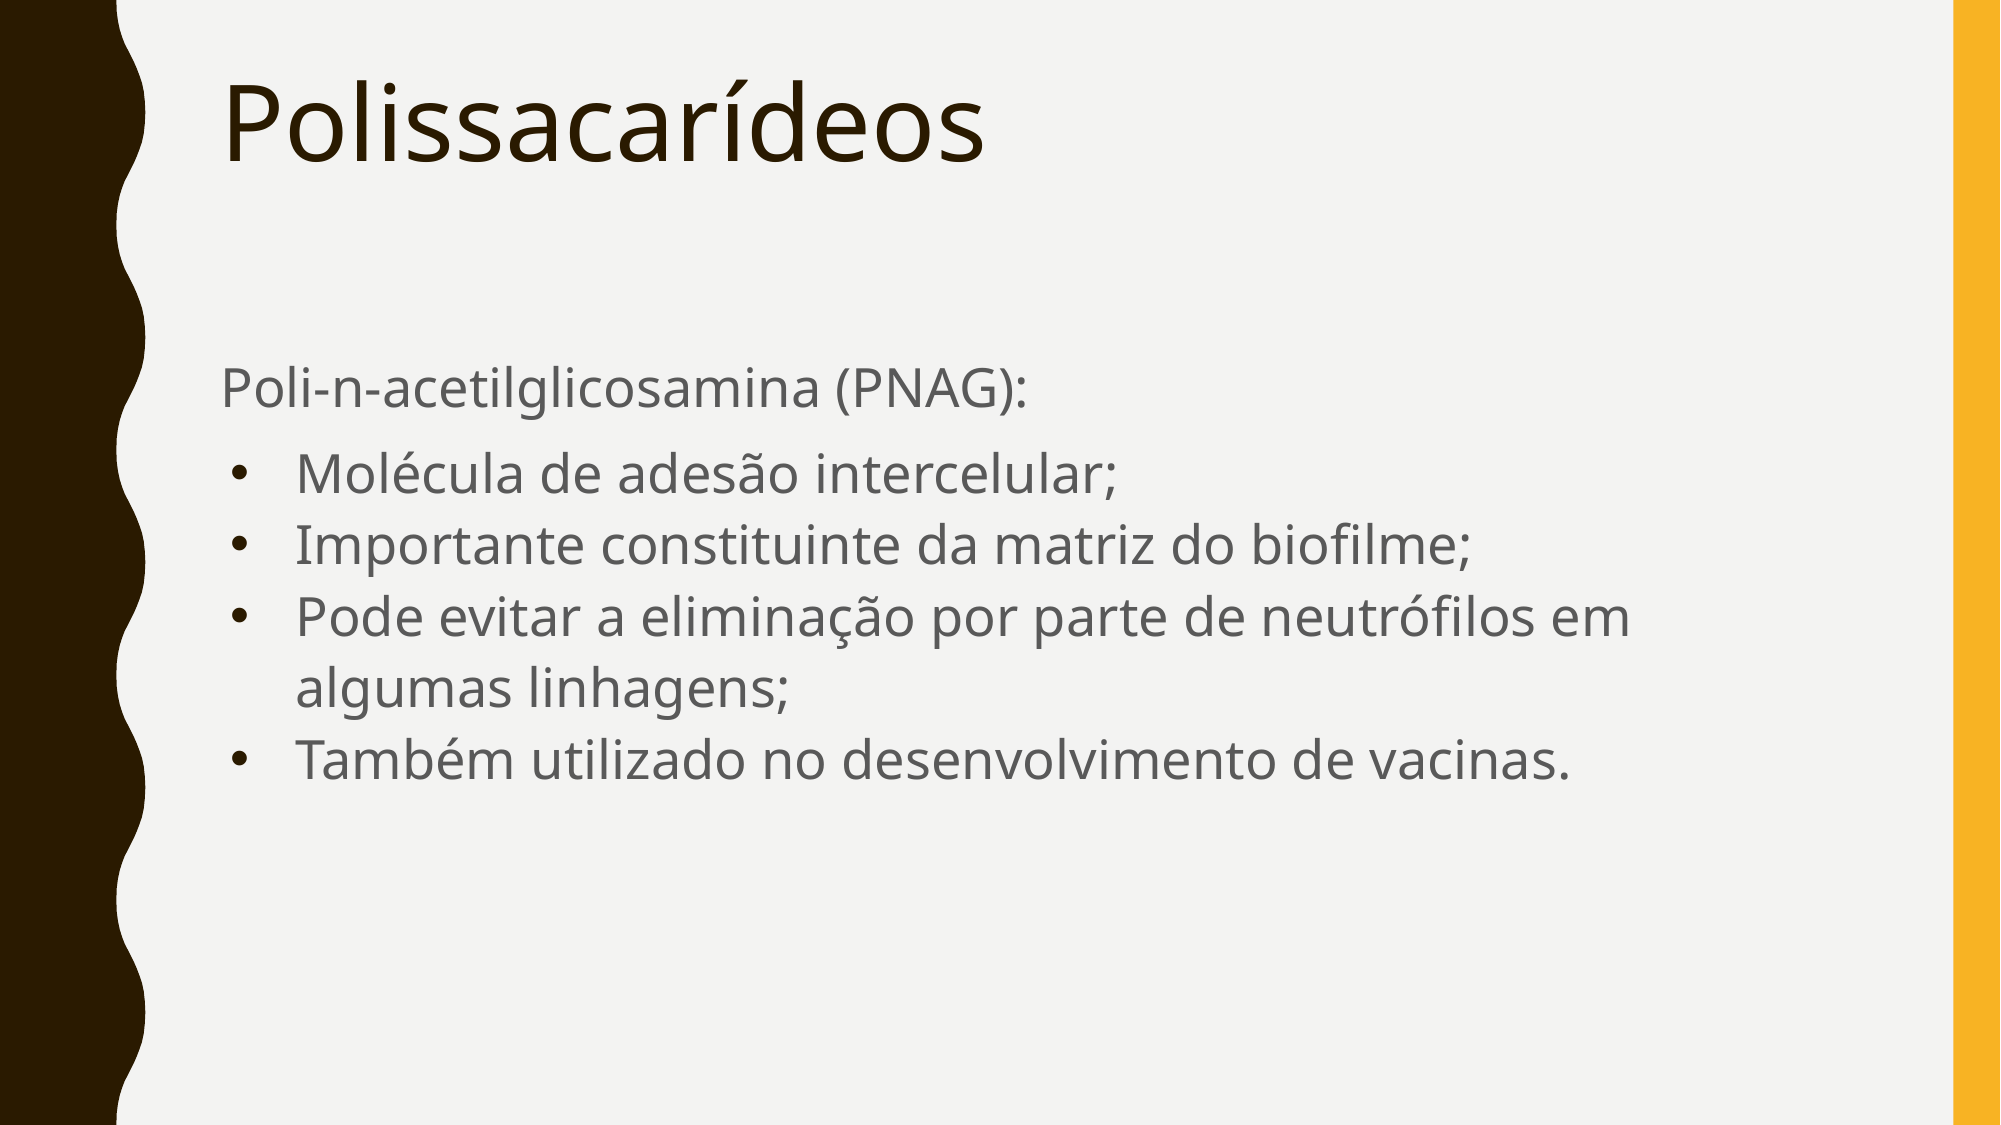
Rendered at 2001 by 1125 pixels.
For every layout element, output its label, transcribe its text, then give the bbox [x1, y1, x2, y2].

title Polissacarídeos [205, 62, 1875, 308]
list Poli-n-acetilglicosamina (PNAG): Molécula de adesão intercelular; Importante constituinte da matriz do biofilme; Pode evitar a eliminação por parte de neutrófilos em algumas linhagens; Também utilizado no desenvolvimento de vacinas. [205, 339, 1875, 850]
